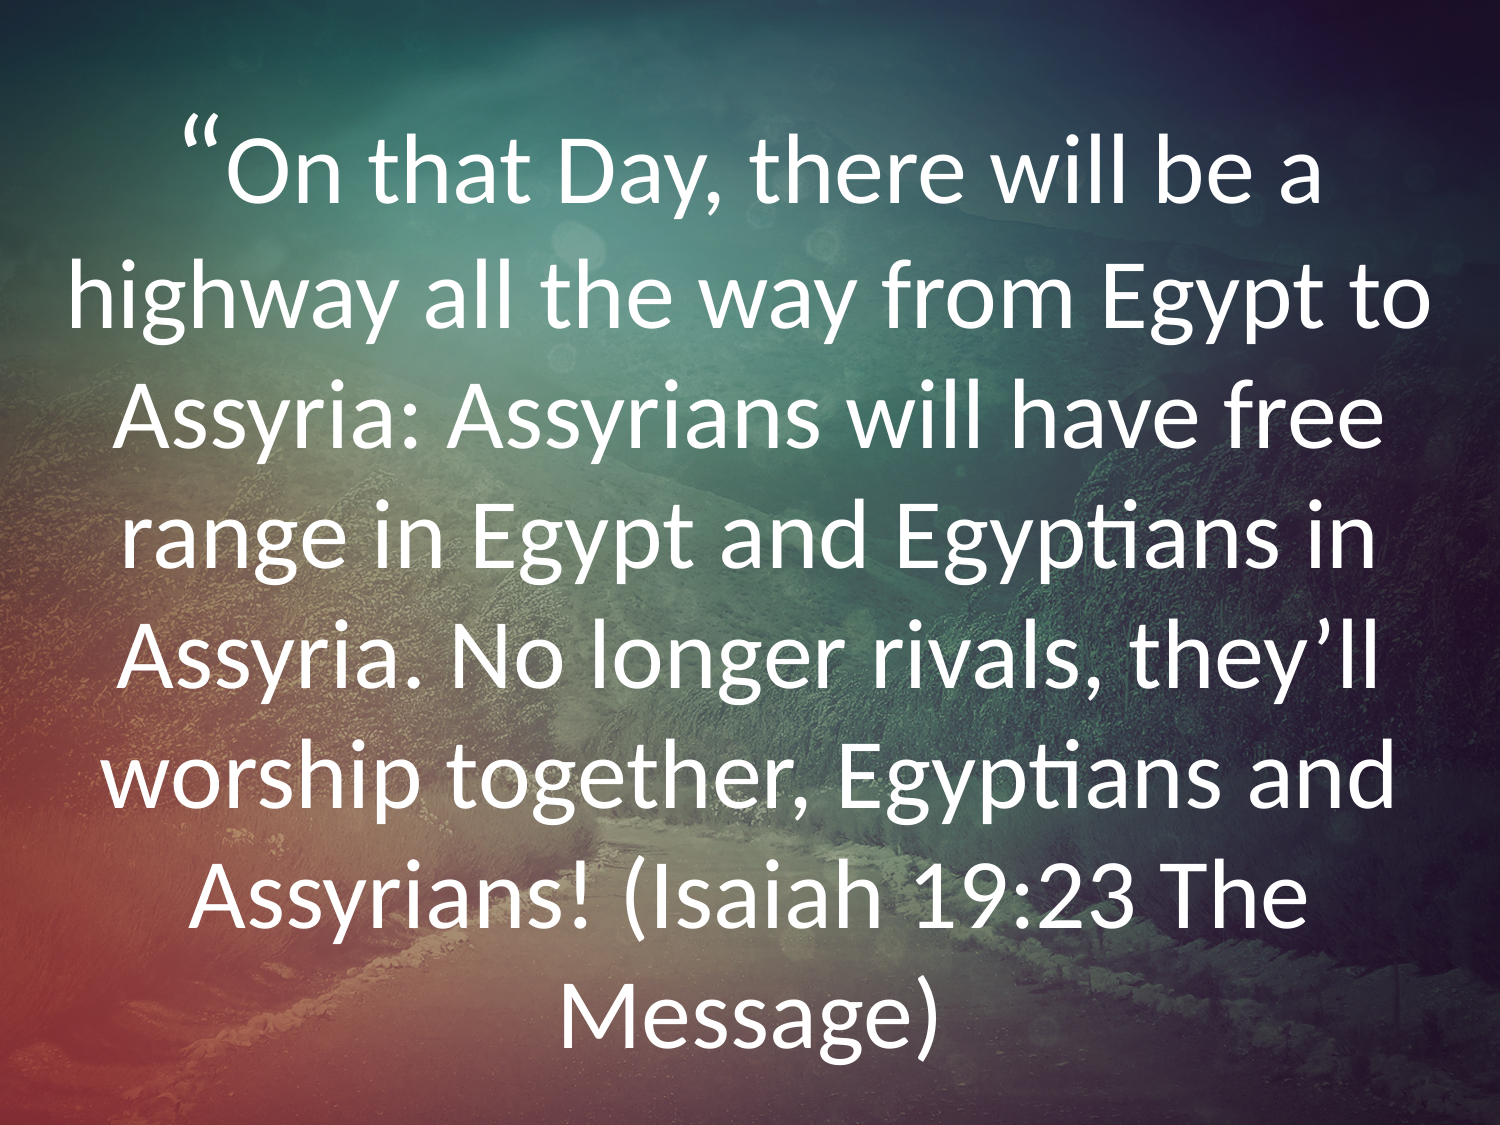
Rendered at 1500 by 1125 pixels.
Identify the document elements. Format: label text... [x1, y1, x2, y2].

picture [0, 0, 1500, 1125]
title “On that Day, there will be a highway all the way from Egypt to Assyria: Assyrians will have free range in Egypt and Egyptians in Assyria. No longer rivals, they’ll worship together, Egyptians and Assyrians! (Isaiah 19:23 The Message) [26, 562, 1474, 750]
